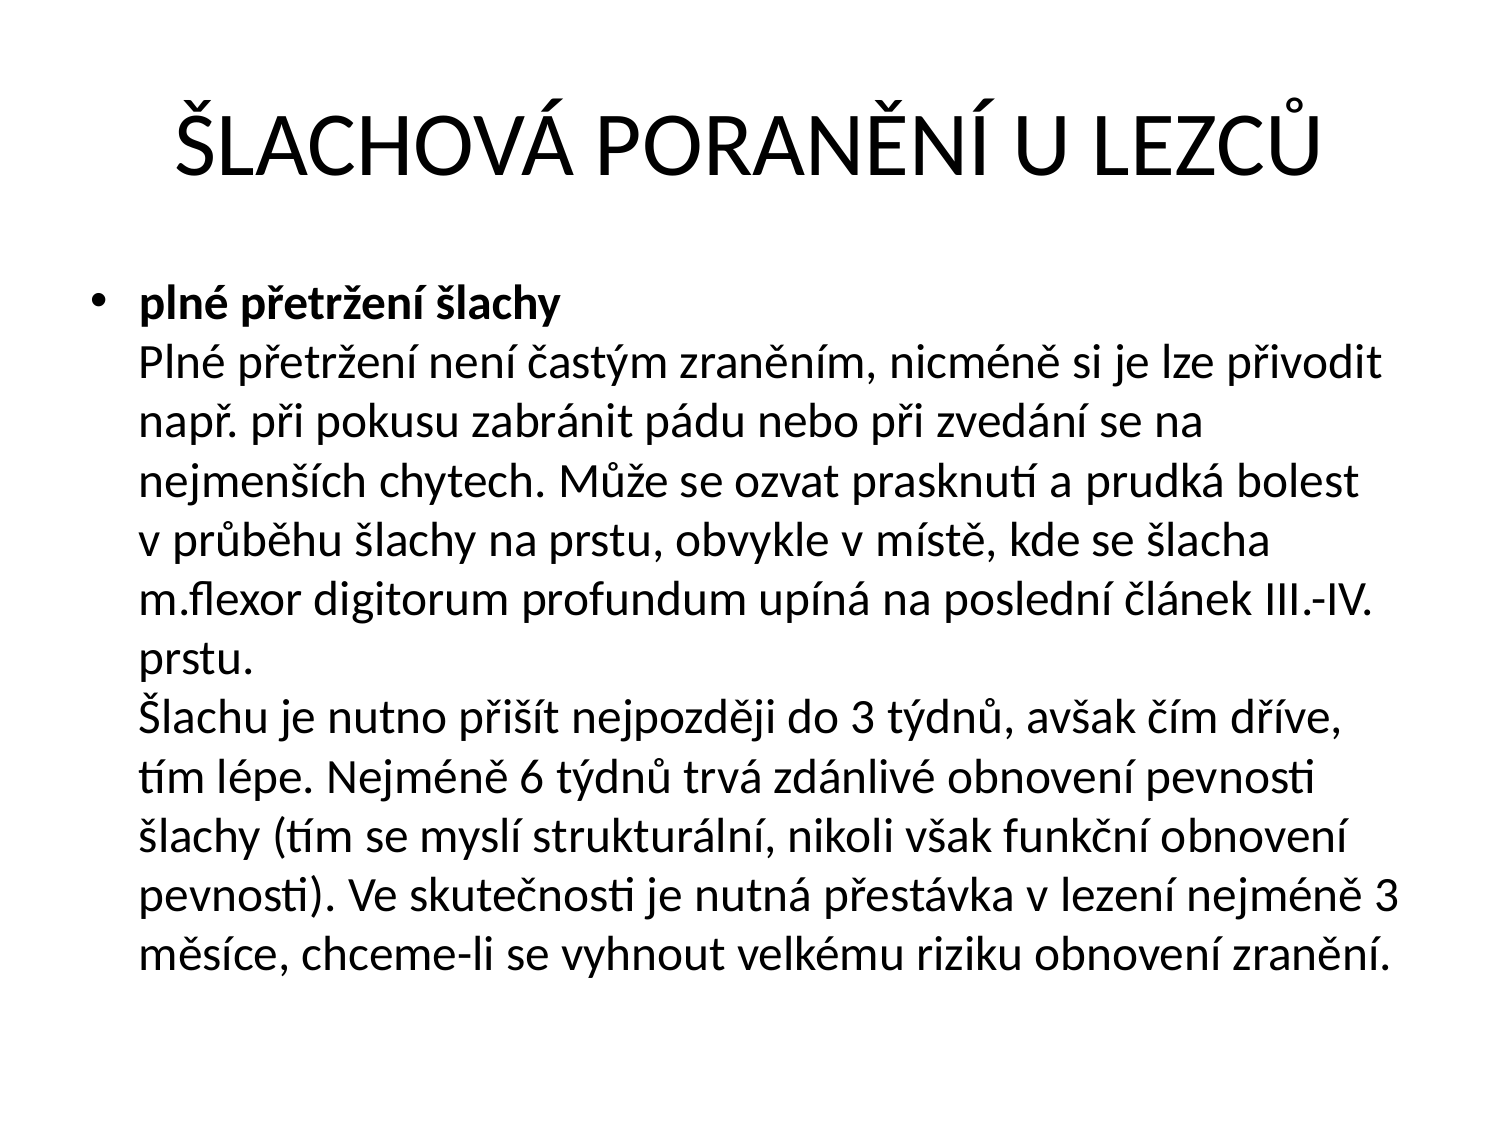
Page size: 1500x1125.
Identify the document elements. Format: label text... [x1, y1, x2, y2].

title ŠLACHOVÁ PORANĚNÍ U LEZCŮ [75, 45, 1425, 233]
list plné přetržení šlachy Plné přetržení není častým zraněním, nicméně si je lze přivodit např. při pokusu zabránit pádu nebo při zvedání se na nejmenších chytech. Může se ozvat prasknutí a prudká bolest v průběhu šlachy na prstu, obvykle v místě, kde se šlacha m.flexor digitorum profundum upíná na poslední článek III.-IV. prstu. Šlachu je nutno přišít nejpozději do 3 týdnů, avšak čím dříve, tím lépe. Nejméně 6 týdnů trvá zdánlivé obnovení pevnosti šlachy (tím se myslí strukturální, nikoli však funkční obnovení pevnosti). Ve skutečnosti je nutná přestávka v lezení nejméně 3 měsíce, chceme-li se vyhnout velkému riziku obnovení zranění. [75, 262, 1425, 1005]
